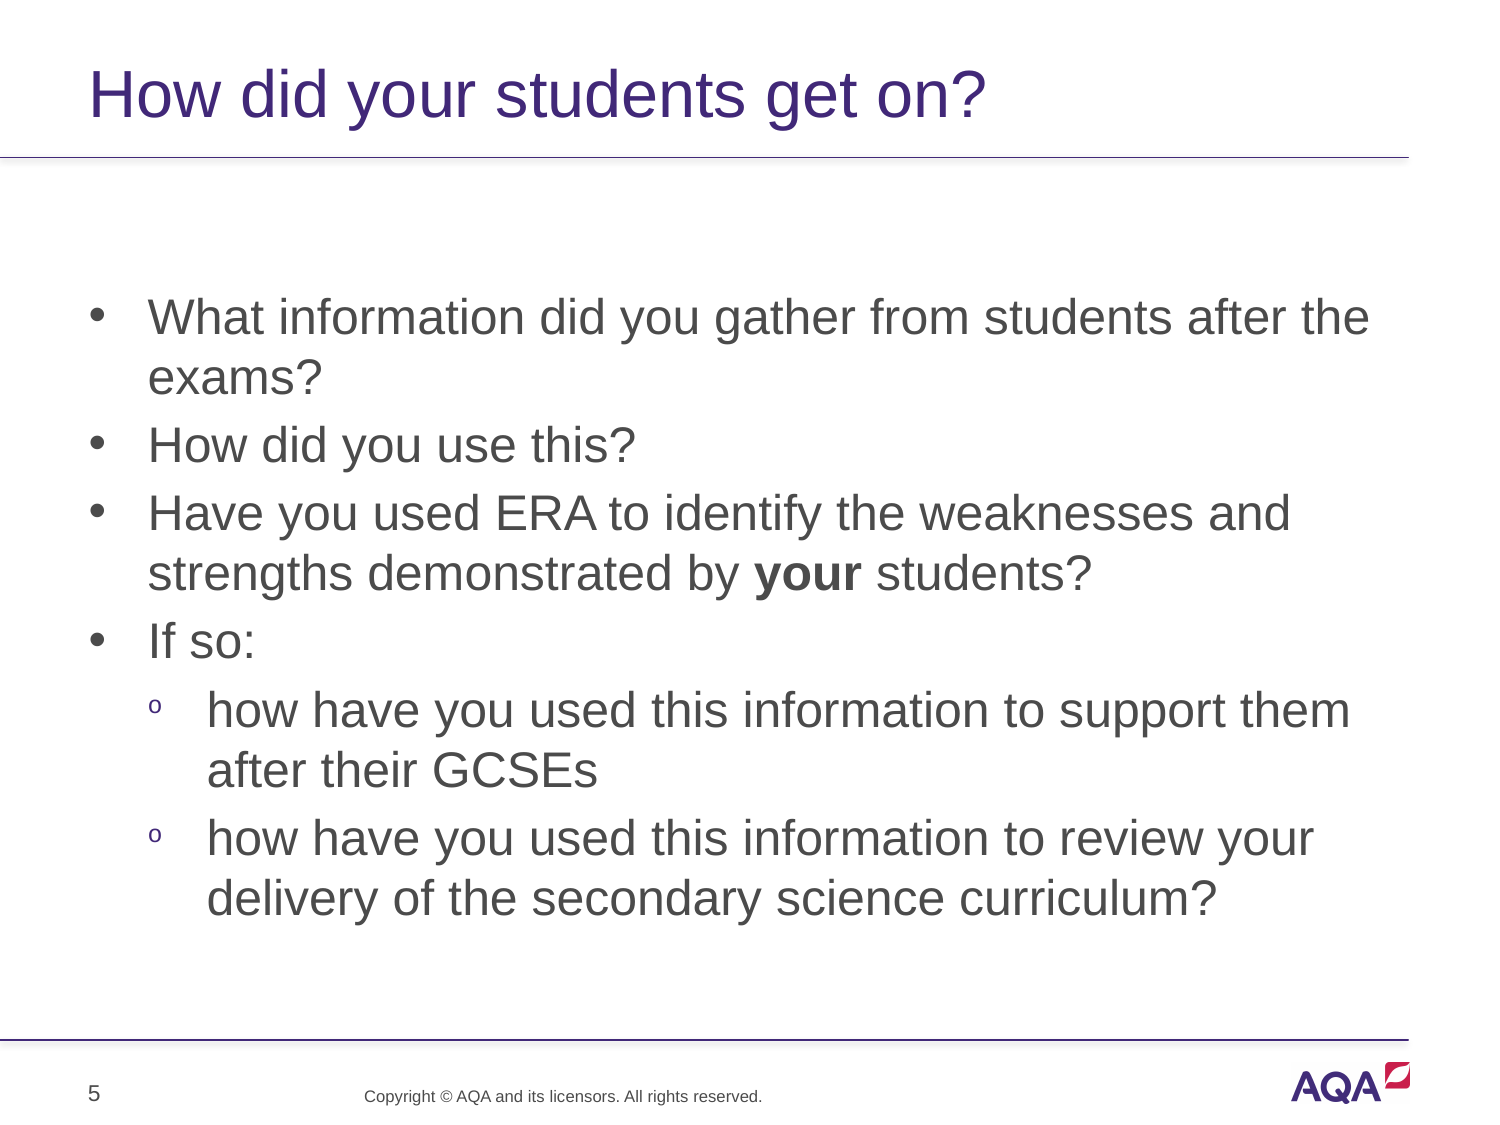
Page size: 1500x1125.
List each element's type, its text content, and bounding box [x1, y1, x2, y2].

title How did your students get on? [88, 72, 1409, 144]
slide_number 5 [72, 1062, 188, 1123]
footer Copyright © AQA and its licensors. All rights reserved. [324, 1084, 764, 1124]
list What information did you gather from students after the exams? How did you use this? Have you used ERA to identify the weaknesses and strengths demonstrated by your students? If so: how have you used this information to support them after their GCSEs how have you used this information to review your delivery of the secondary science curriculum? [88, 284, 1409, 1007]
picture [1291, 1062, 1410, 1104]
